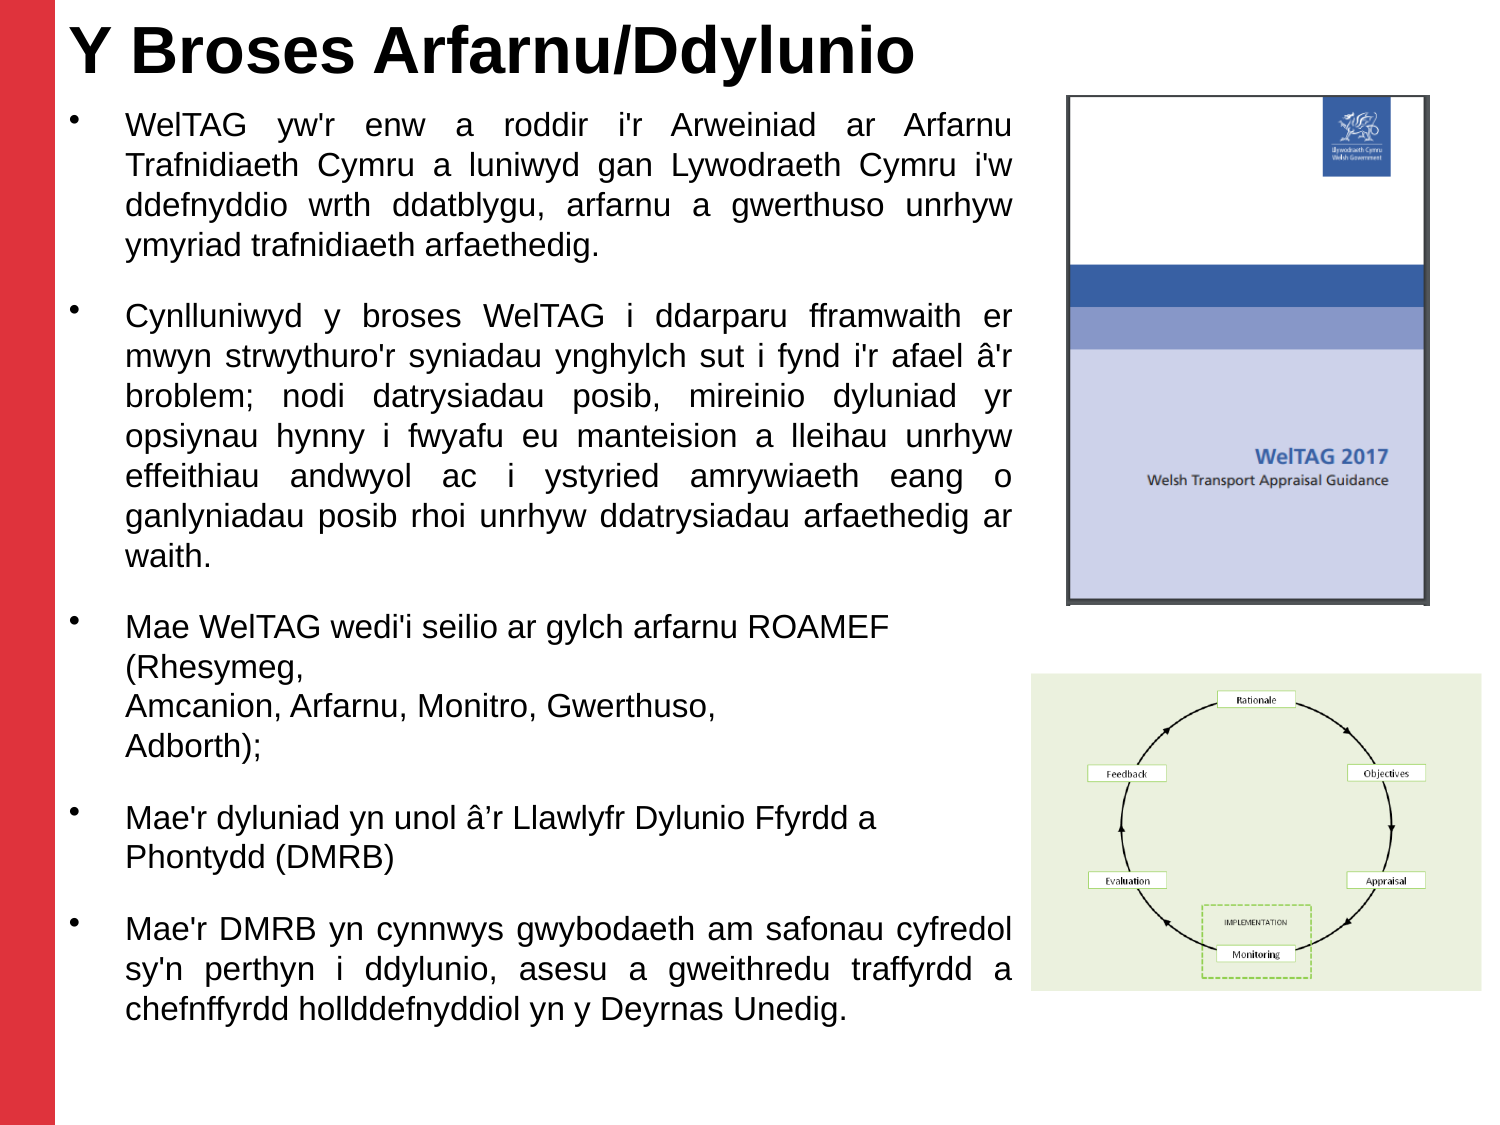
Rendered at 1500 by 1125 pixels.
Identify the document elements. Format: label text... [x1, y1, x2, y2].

picture [0, 0, 55, 1125]
picture [1066, 95, 1430, 606]
text_box Y Broses Arfarnu/Ddylunio [56, 0, 1494, 95]
text_box WelTAG yw'r enw a roddir i'r Arweiniad ar Arfarnu Trafnidiaeth Cymru a luniwyd gan Lywodraeth Cymru i'w ddefnyddio wrth ddatblygu, arfarnu a gwerthuso unrhyw ymyriad trafnidiaeth arfaethedig. Cynlluniwyd y broses WelTAG i ddarparu fframwaith er mwyn strwythuro'r syniadau ynghylch sut i fynd i'r afael â'r broblem; nodi datrysiadau posib, mireinio dyluniad yr opsiynau hynny i fwyafu eu manteision a lleihau unrhyw effeithiau andwyol ac i ystyried amrywiaeth eang o ganlyniadau posib rhoi unrhyw ddatrysiadau arfaethedig ar waith. Mae WelTAG wedi'i seilio ar gylch arfarnu ROAMEF (Rhesymeg, Amcanion, Arfarnu, Monitro, Gwerthuso, Adborth); Mae'r dyluniad yn unol â’r Llawlyfr Dylunio Ffyrdd a Phontydd (DMRB) Mae'r DMRB yn cynnwys gwybodaeth am safonau cyfredol sy'n perthyn i ddylunio, asesu a gweithredu traffyrdd a chefnffyrdd hollddefnyddiol yn y Deyrnas Unedig. [59, 95, 1029, 898]
picture [1028, 671, 1484, 994]
